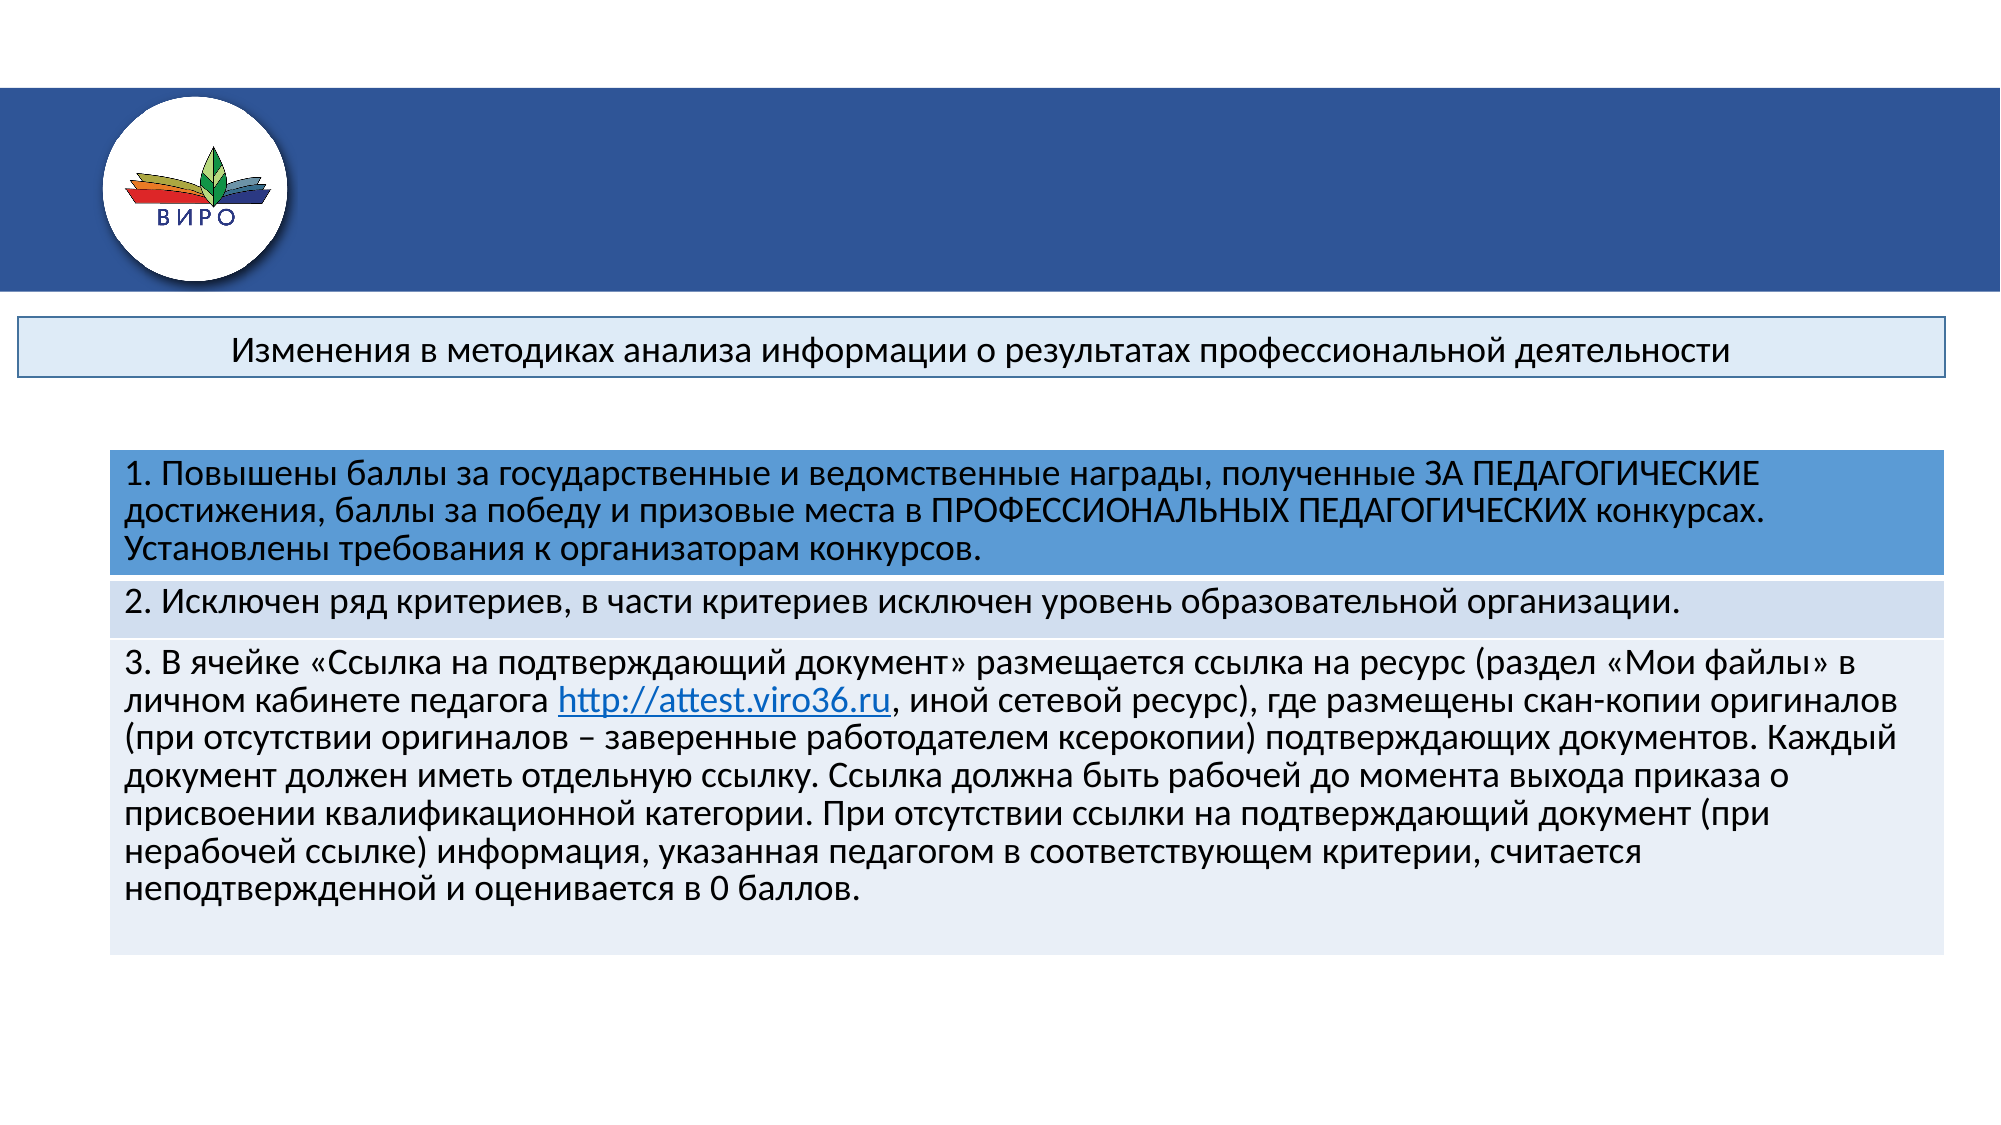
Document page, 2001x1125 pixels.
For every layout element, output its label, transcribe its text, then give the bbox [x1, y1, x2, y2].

picture [93, 87, 298, 292]
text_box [0, 87, 93, 292]
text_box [298, 87, 2000, 292]
table_cell 3. В ячейке «Ссылка на подтверждающий документ» размещается ссылка на ресурс (раздел «Мои файлы» в личном кабинете педагога http://attest.viro36.ru, иной сетевой ресурс), где размещены скан-копии оригиналов (при отсутствии оригиналов – заверенные работодателем ксерокопии) подтверждающих документов. Каждый документ должен иметь отдельную ссылку. Ссылка должна быть рабочей до момента выхода приказа о присвоении квалификационной категории. При отсутствии ссылки на подтверждающий документ (при нерабочей ссылке) информация, указанная педагогом в соответствующем критерии, считается неподтвержденной и оценивается в 0 баллов. [110, 640, 1944, 955]
text_box Изменения в методиках анализа информации о результатах профессиональной деятельности [17, 316, 1946, 378]
table_header 1. Повышены баллы за государственные и ведомственные награды, полученные ЗА ПЕДАГОГИЧЕСКИЕ достижения, баллы за победу и призовые места в ПРОФЕССИОНАЛЬНЫХ ПЕДАГОГИЧЕСКИХ конкурсах. Установлены требования к организаторам конкурсов. [110, 450, 1944, 575]
table_cell 2. Исключен ряд критериев, в части критериев исключен уровень образовательной организации. [110, 581, 1944, 638]
